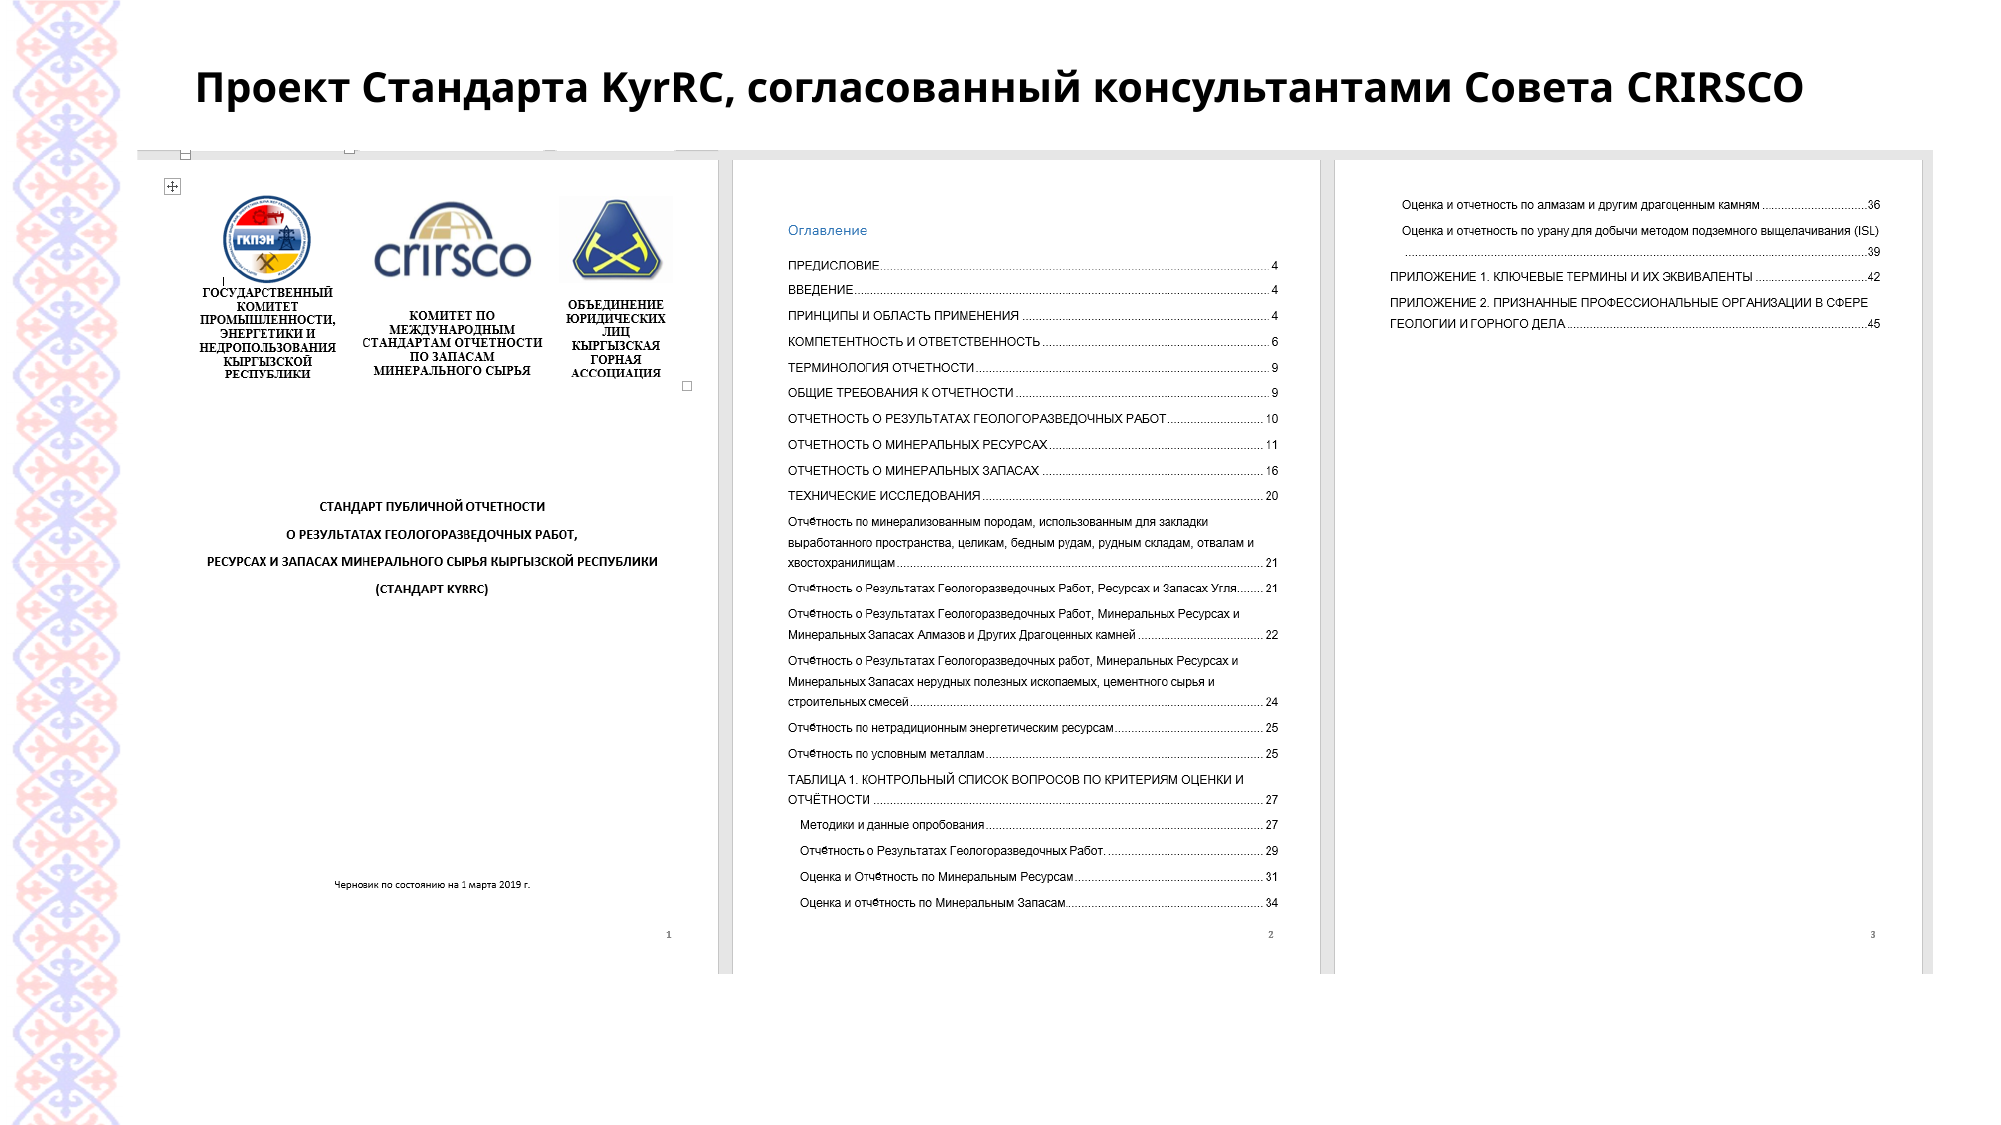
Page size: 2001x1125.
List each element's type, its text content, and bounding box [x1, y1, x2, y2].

text_box Проект Стандарта KyrRC, согласованный консультантами Совета CRIRSCO [137, 59, 1863, 149]
picture [137, 149, 1933, 974]
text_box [0, 505, 137, 622]
